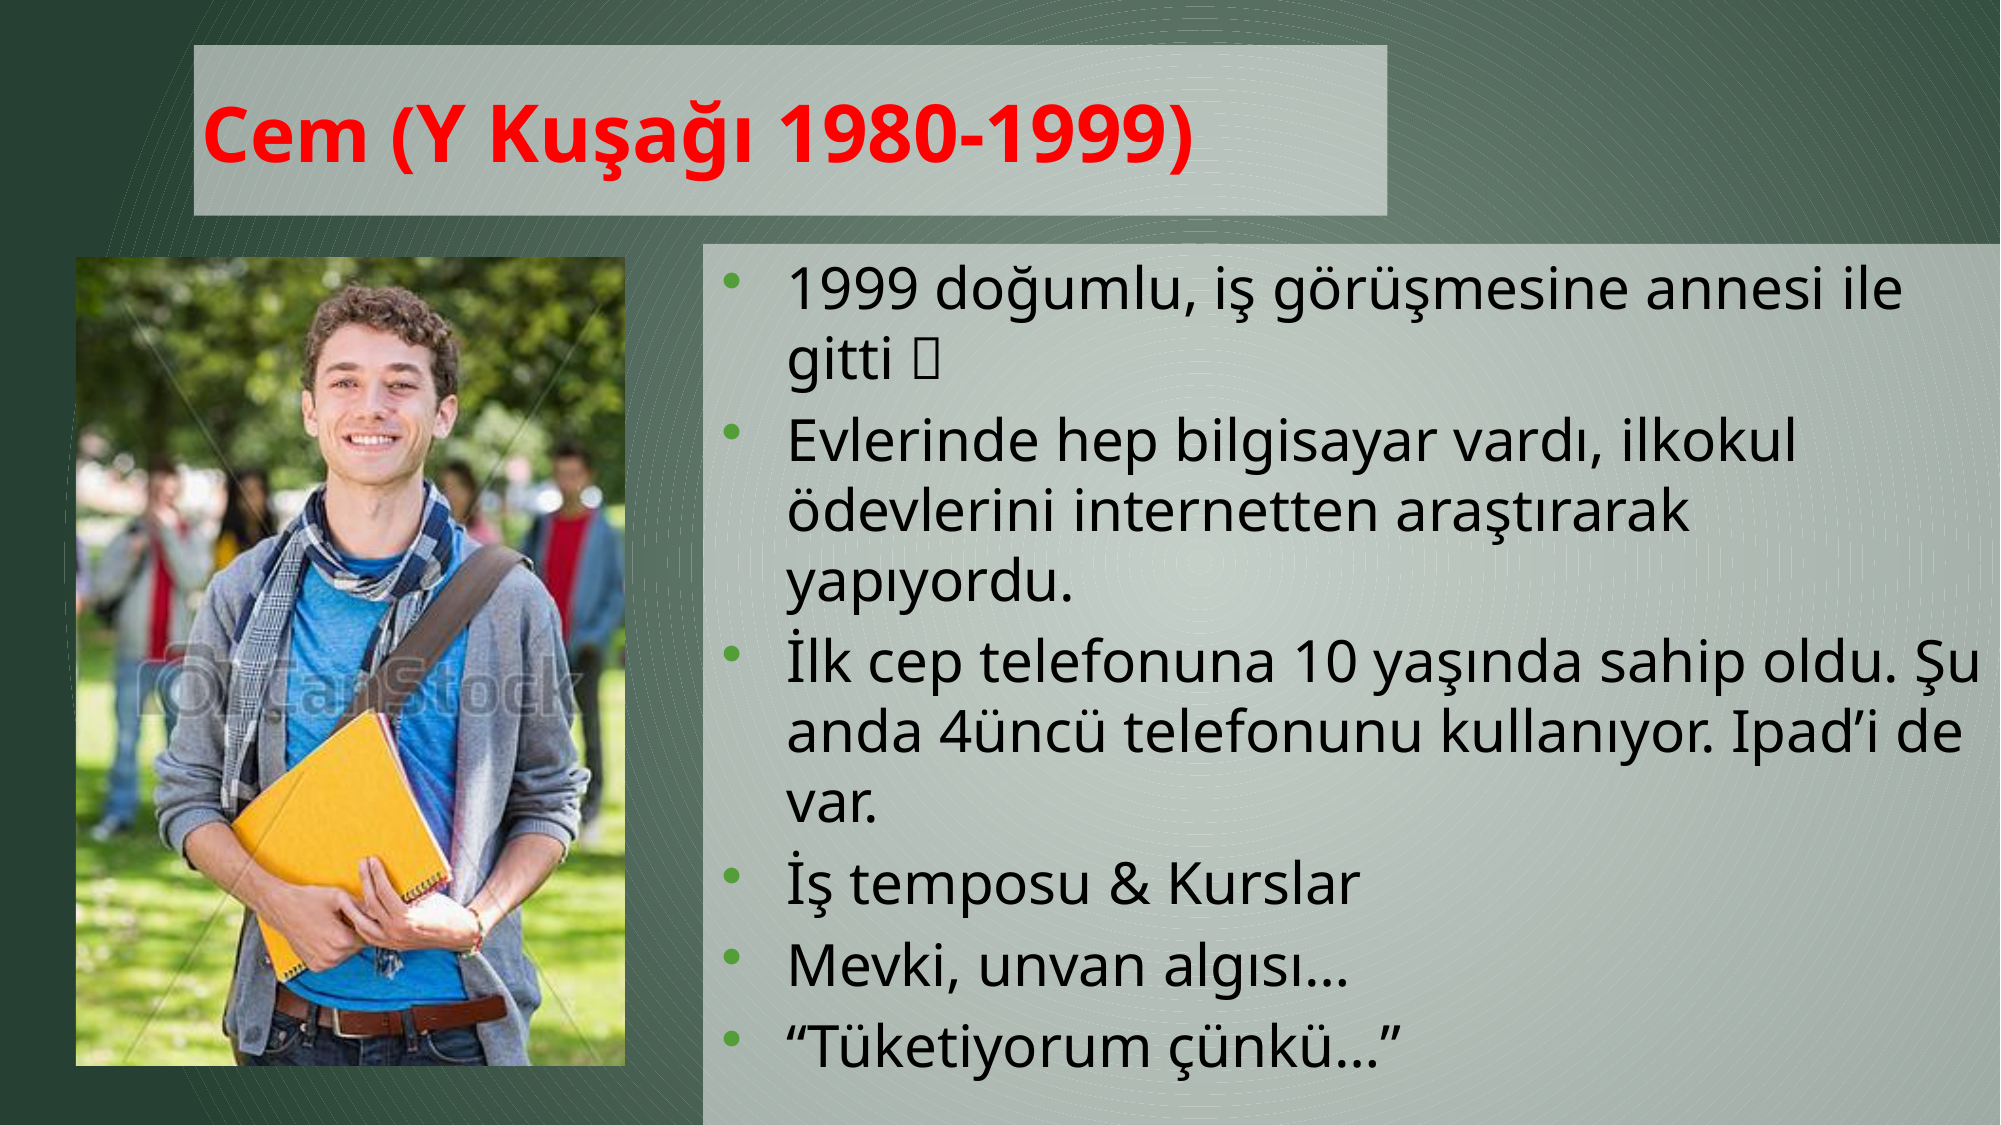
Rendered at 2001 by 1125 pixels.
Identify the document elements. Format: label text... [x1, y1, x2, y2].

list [75, 256, 626, 1067]
title Cem (Y Kuşağı 1980-1999) [193, 45, 1388, 216]
list 1999 doğumlu, iş görüşmesine annesi ile gitti  Evlerinde hep bilgisayar vardı, ilkokul ödevlerini internetten araştırarak yapıyordu. İlk cep telefonuna 10 yaşında sahip oldu. Şu anda 4üncü telefonunu kullanıyor. Ipad’i de var. İş temposu & Kurslar Mevki, unvan algısı… “Tüketiyorum çünkü…” [703, 243, 2000, 1125]
